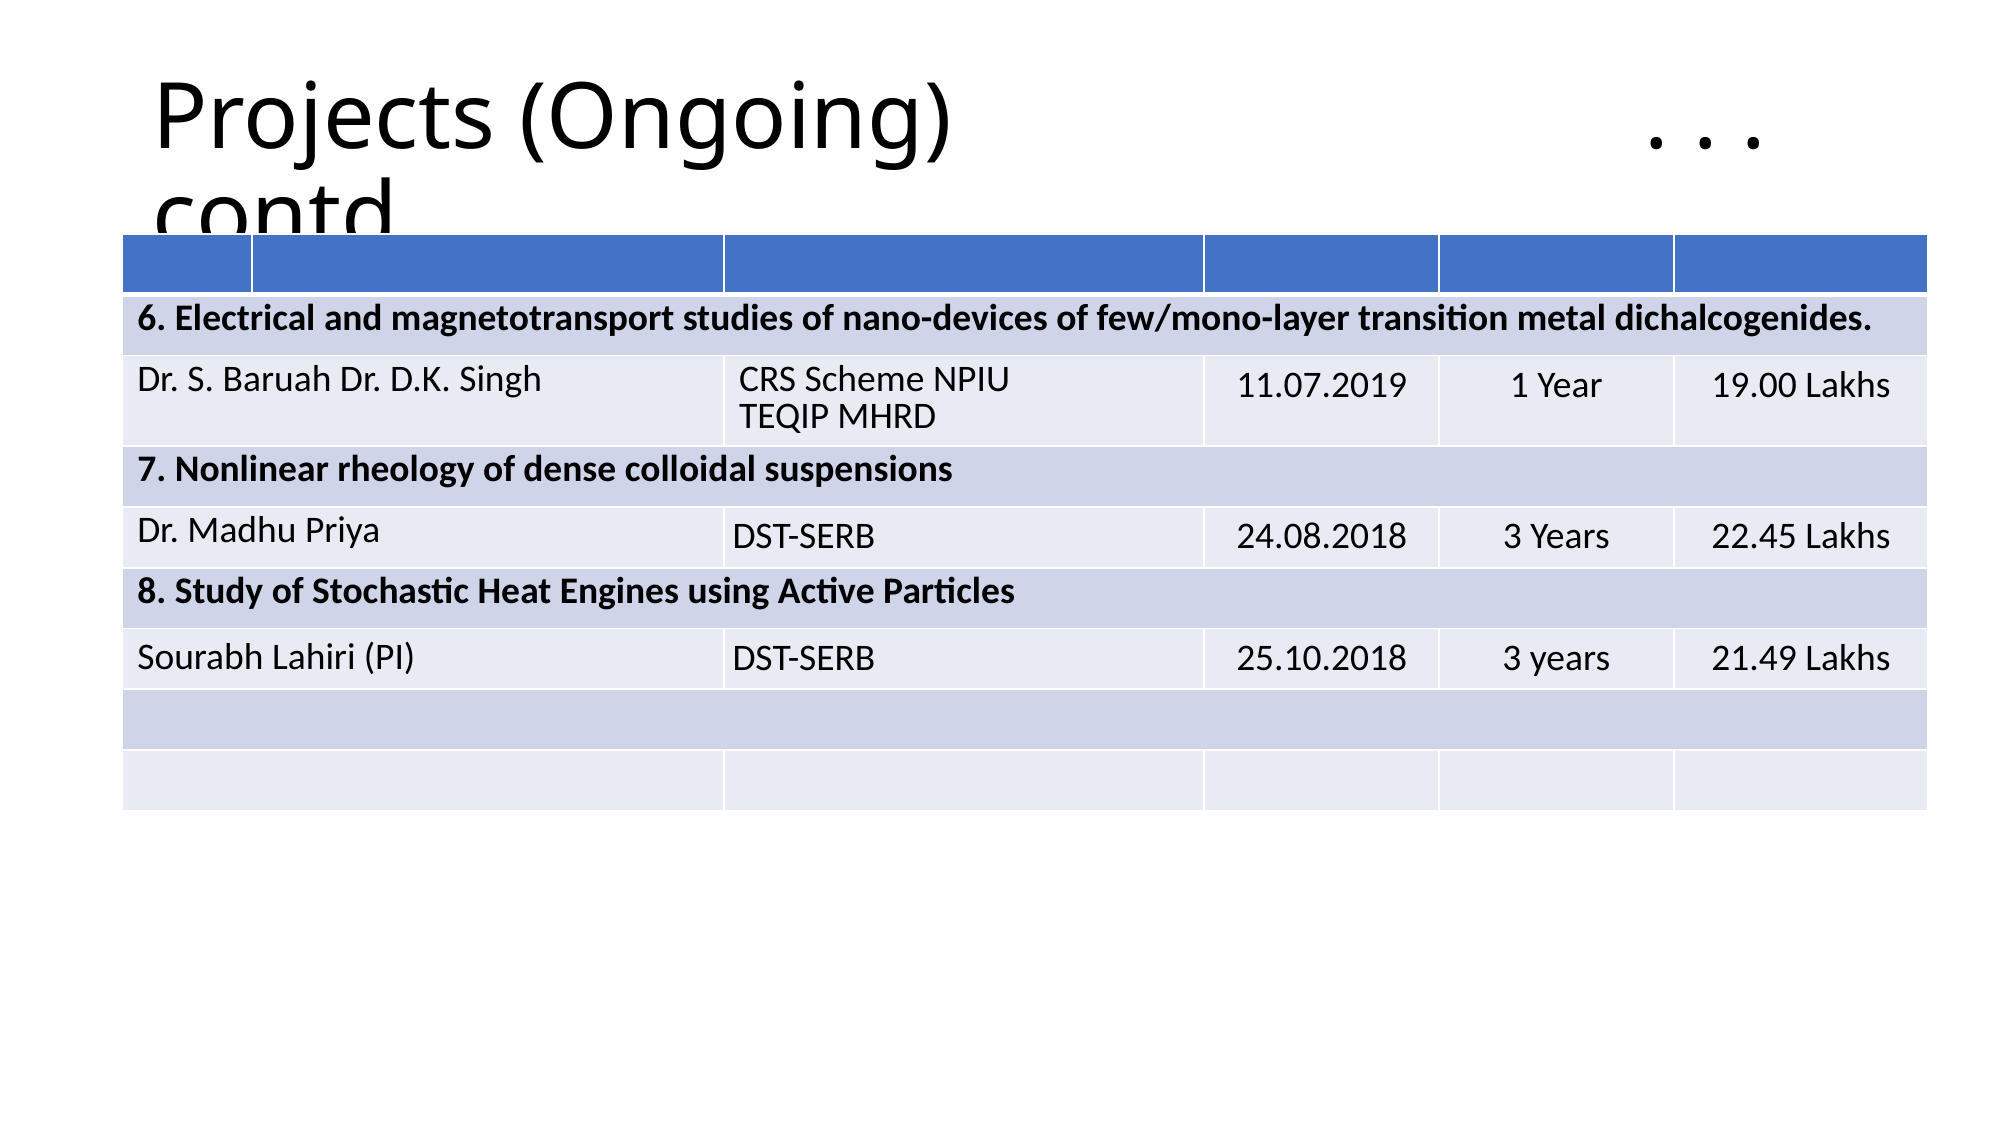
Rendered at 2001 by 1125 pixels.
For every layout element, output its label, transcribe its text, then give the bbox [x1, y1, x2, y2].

table_cell 1 Year [1440, 356, 1673, 445]
table_cell 19.00 Lakhs [1675, 356, 1927, 445]
table_header [253, 235, 723, 292]
table_cell Dr. S. Baruah Dr. D.K. Singh [123, 356, 723, 445]
table_cell 8. Study of Stochastic Heat Engines using Active Particles [123, 569, 1927, 628]
table_header [1675, 235, 1927, 292]
table_cell [123, 690, 1927, 749]
table_cell 6. Electrical and magnetotransport studies of nano-devices of few/mono-layer transition metal dichalcogenides. [123, 297, 1927, 355]
table_cell [123, 751, 723, 810]
table_header [725, 235, 1203, 292]
table_cell [1675, 751, 1927, 810]
table_cell CRS Scheme NPIU TEQIP MHRD [725, 356, 1203, 445]
table_cell 3 years [1440, 629, 1673, 688]
table_cell 22.45 Lakhs [1675, 508, 1927, 567]
table_cell Dr. Madhu Priya [123, 508, 723, 567]
table_cell [1205, 751, 1438, 810]
table_header [123, 235, 251, 292]
table_header [1205, 235, 1438, 292]
table_cell DST-SERB [725, 508, 1203, 567]
table_cell 24.08.2018 [1205, 508, 1438, 567]
title Projects (Ongoing) . . . contd. [137, 59, 1863, 233]
table_cell DST-SERB [725, 629, 1203, 688]
table_cell 7. Nonlinear rheology of dense colloidal suspensions [123, 447, 1927, 506]
table_header [1440, 235, 1673, 292]
table_cell 21.49 Lakhs [1675, 629, 1927, 688]
table_cell Sourabh Lahiri (PI) [123, 629, 723, 688]
table_cell 11.07.2019 [1205, 356, 1438, 445]
table_cell 25.10.2018 [1205, 629, 1438, 688]
table_cell 3 Years [1440, 508, 1673, 567]
table_cell [725, 751, 1203, 810]
table_cell [1440, 751, 1673, 810]
